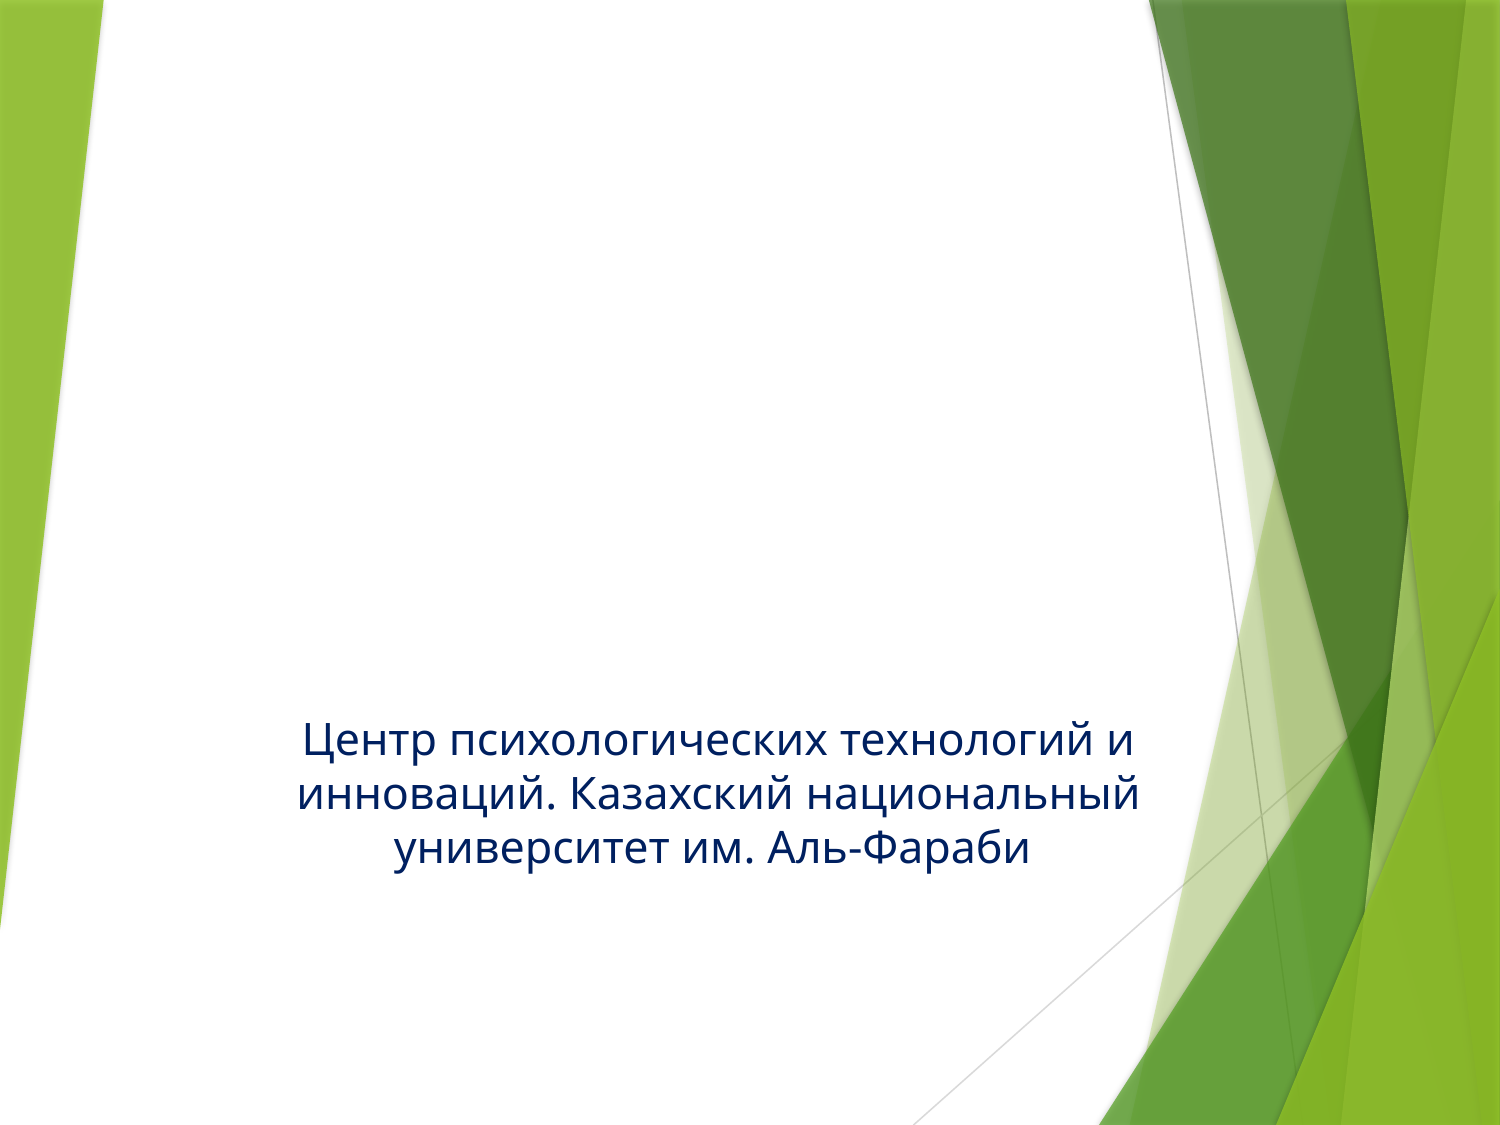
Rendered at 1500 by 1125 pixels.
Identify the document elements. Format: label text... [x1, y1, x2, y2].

title Центр психологических технологий и инноваций. Казахский национальный университет им. Аль-Фараби [162, 375, 1276, 938]
